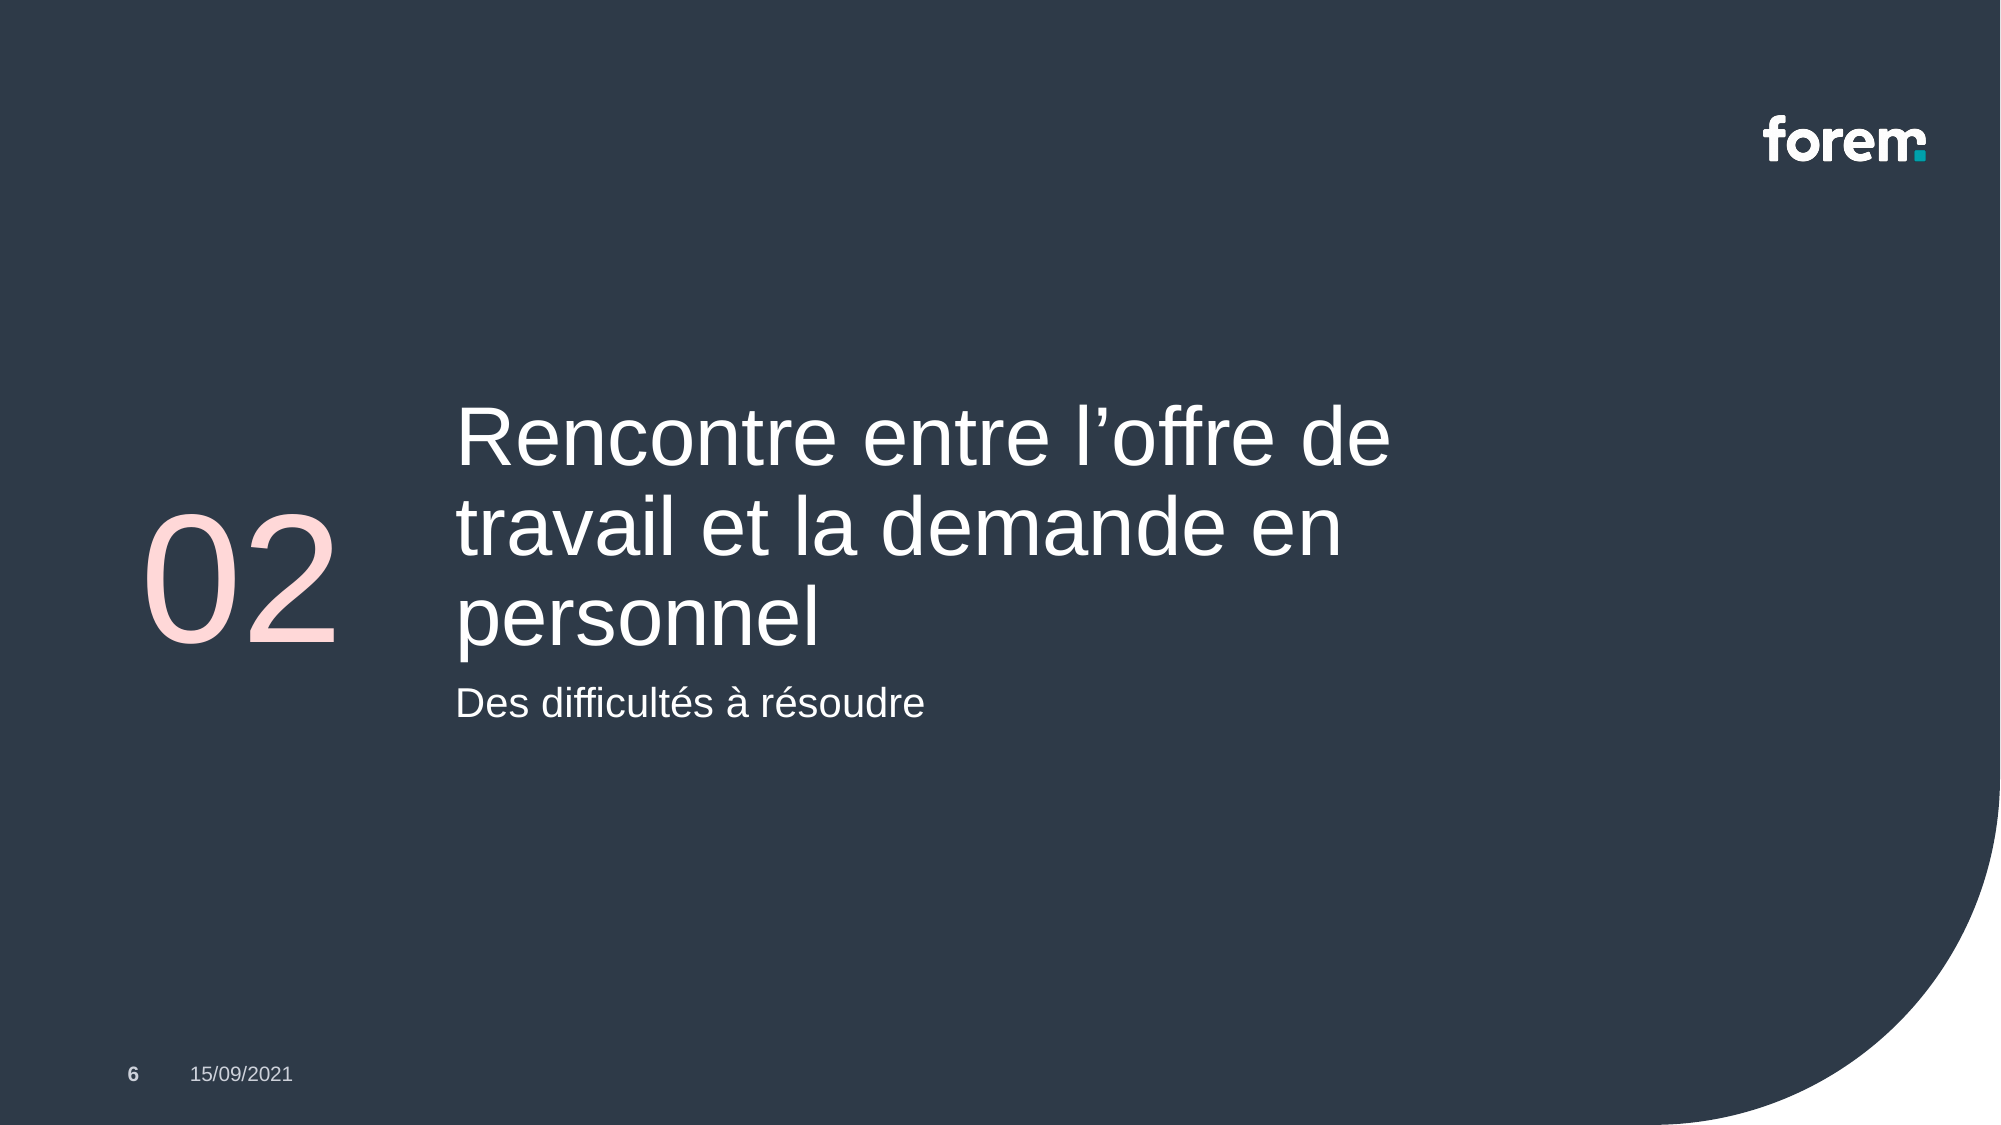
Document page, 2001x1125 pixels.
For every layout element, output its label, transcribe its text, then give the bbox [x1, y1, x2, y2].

list 02 [11, 474, 359, 682]
title Rencontre entre l’offre de travail et la demande en personnel [440, 297, 1541, 670]
picture [1763, 115, 1926, 162]
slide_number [183, 1042, 634, 1103]
slide_number 6 [112, 1042, 183, 1103]
list Des difficultés à résoudre [440, 673, 1541, 920]
